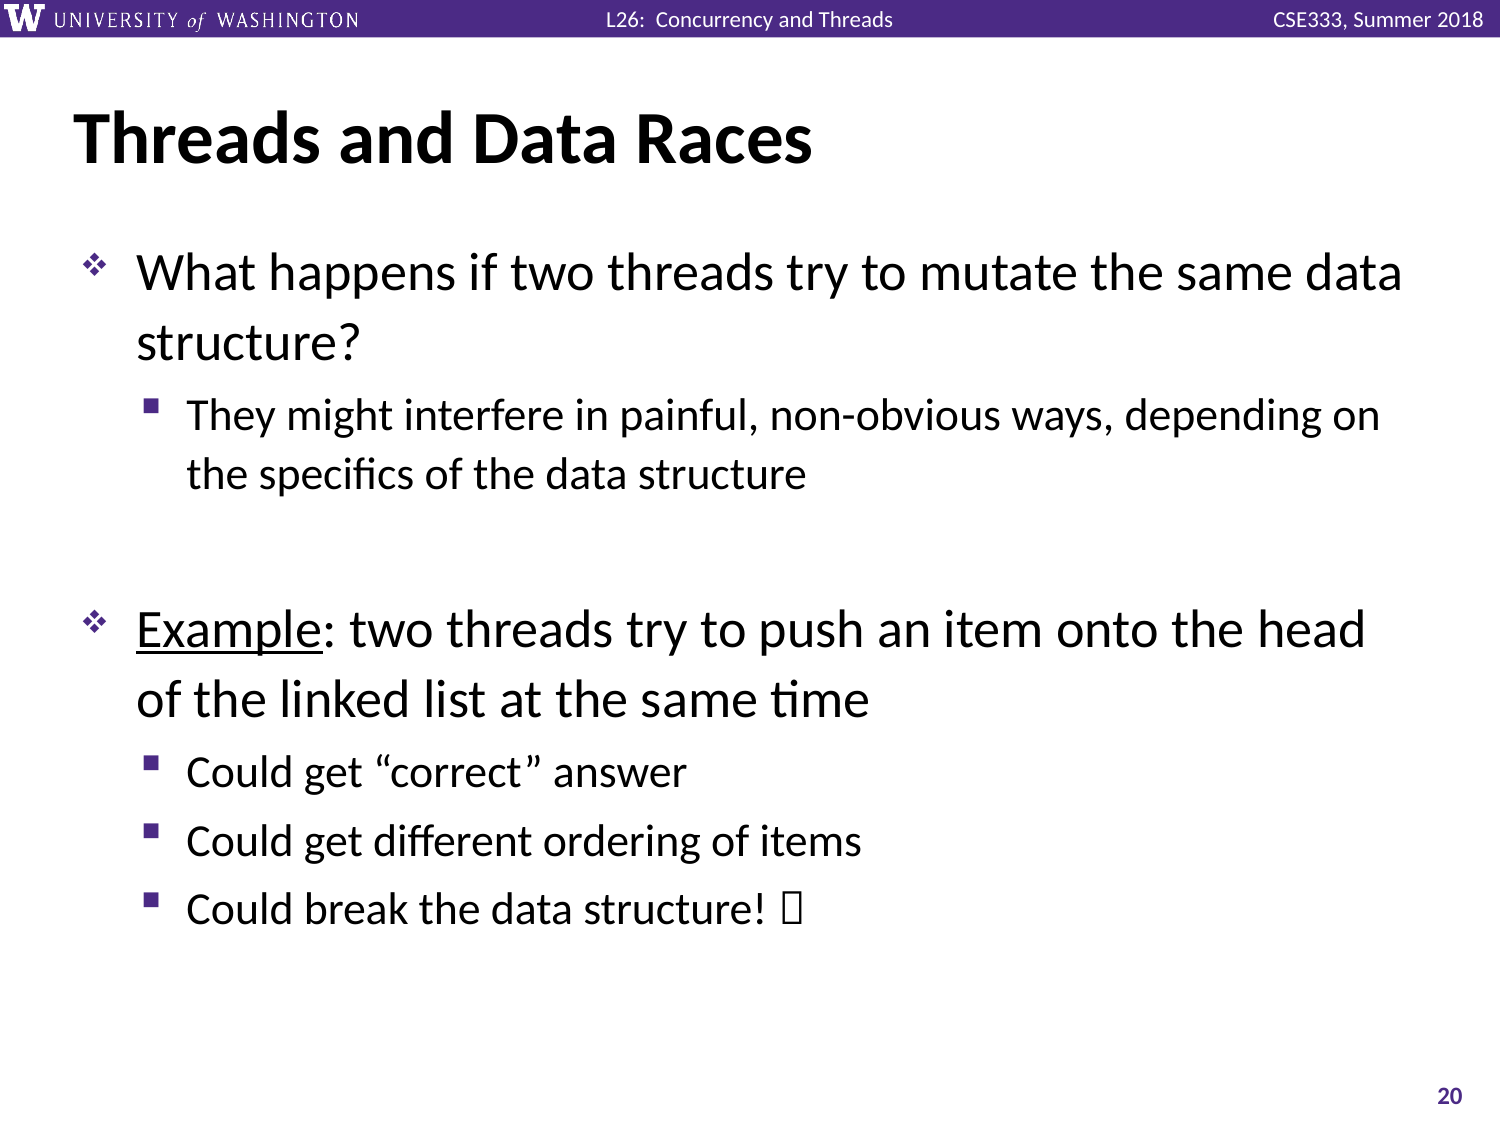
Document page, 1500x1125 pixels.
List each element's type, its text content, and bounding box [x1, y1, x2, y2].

title Threads and Data Races [58, 71, 1438, 197]
slide_number 20 [1400, 1065, 1500, 1125]
picture [4, 4, 358, 32]
list What happens if two threads try to mutate the same data structure? They might interfere in painful, non-obvious ways, depending on the specifics of the data structure Example: two threads try to push an item onto the head of the linked list at the same time Could get “correct” answer Could get different ordering of items Could break the data structure!  [64, 223, 1438, 1040]
